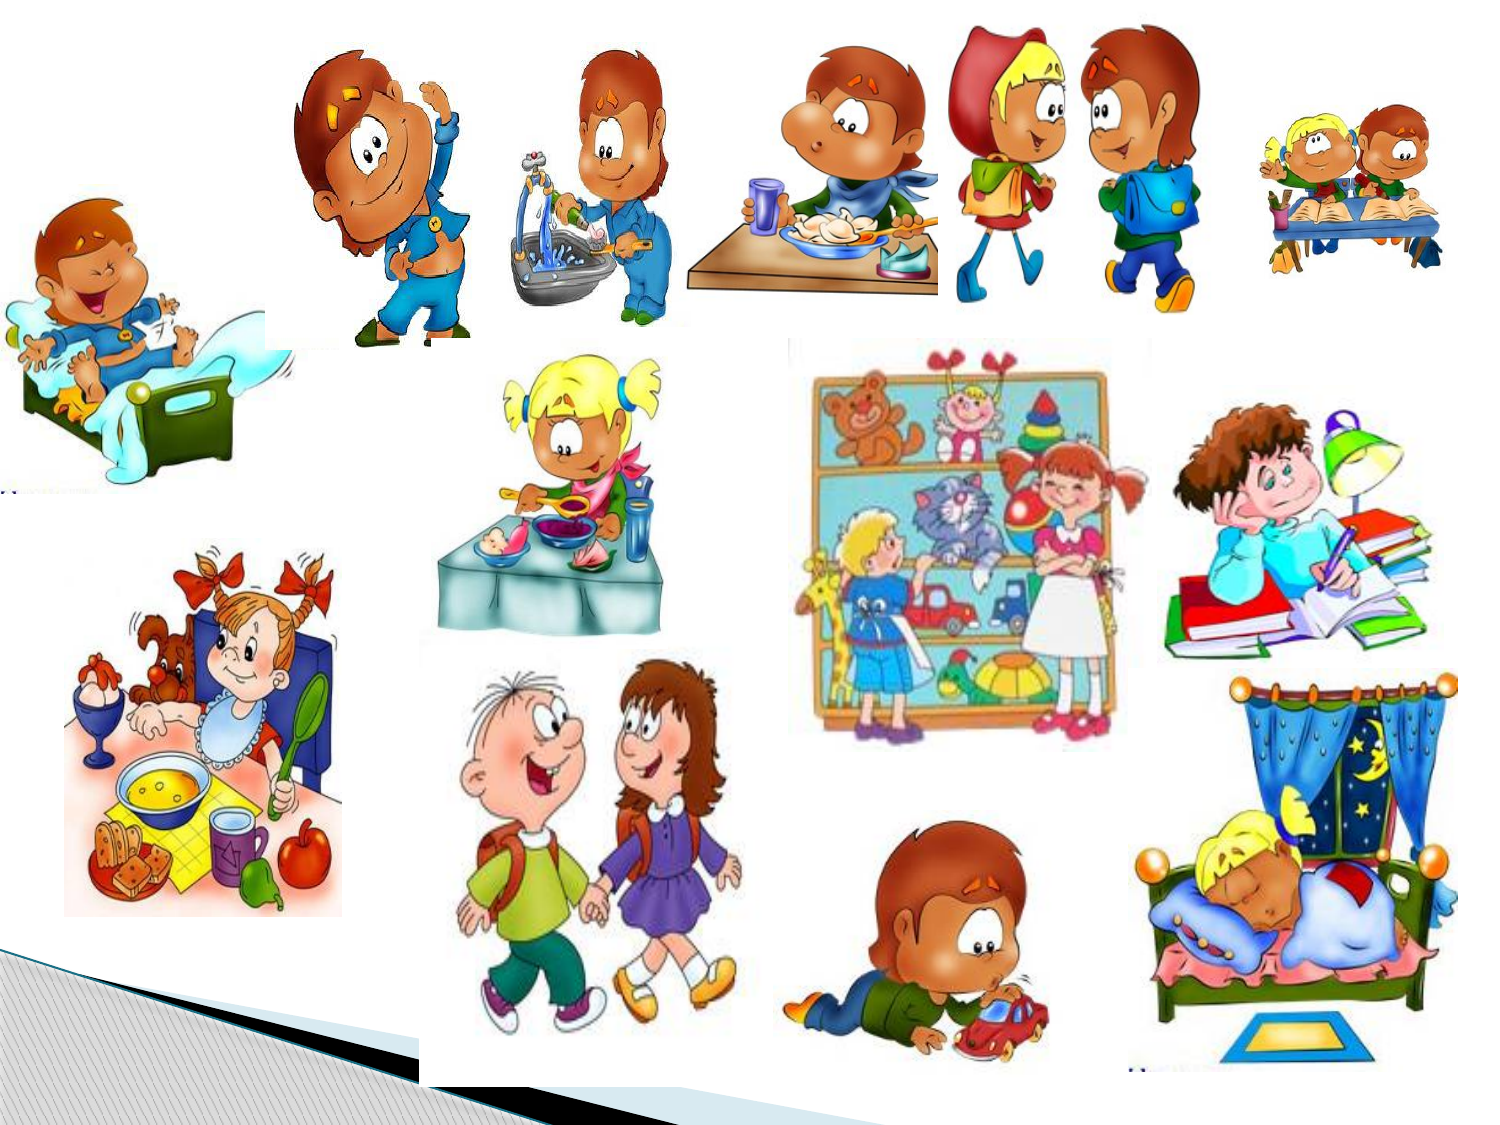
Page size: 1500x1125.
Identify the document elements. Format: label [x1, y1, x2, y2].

list [0, 184, 308, 495]
picture [1257, 66, 1447, 280]
picture [788, 337, 1458, 1073]
picture [64, 538, 342, 918]
picture [265, 42, 1081, 1087]
picture [501, 0, 1222, 327]
